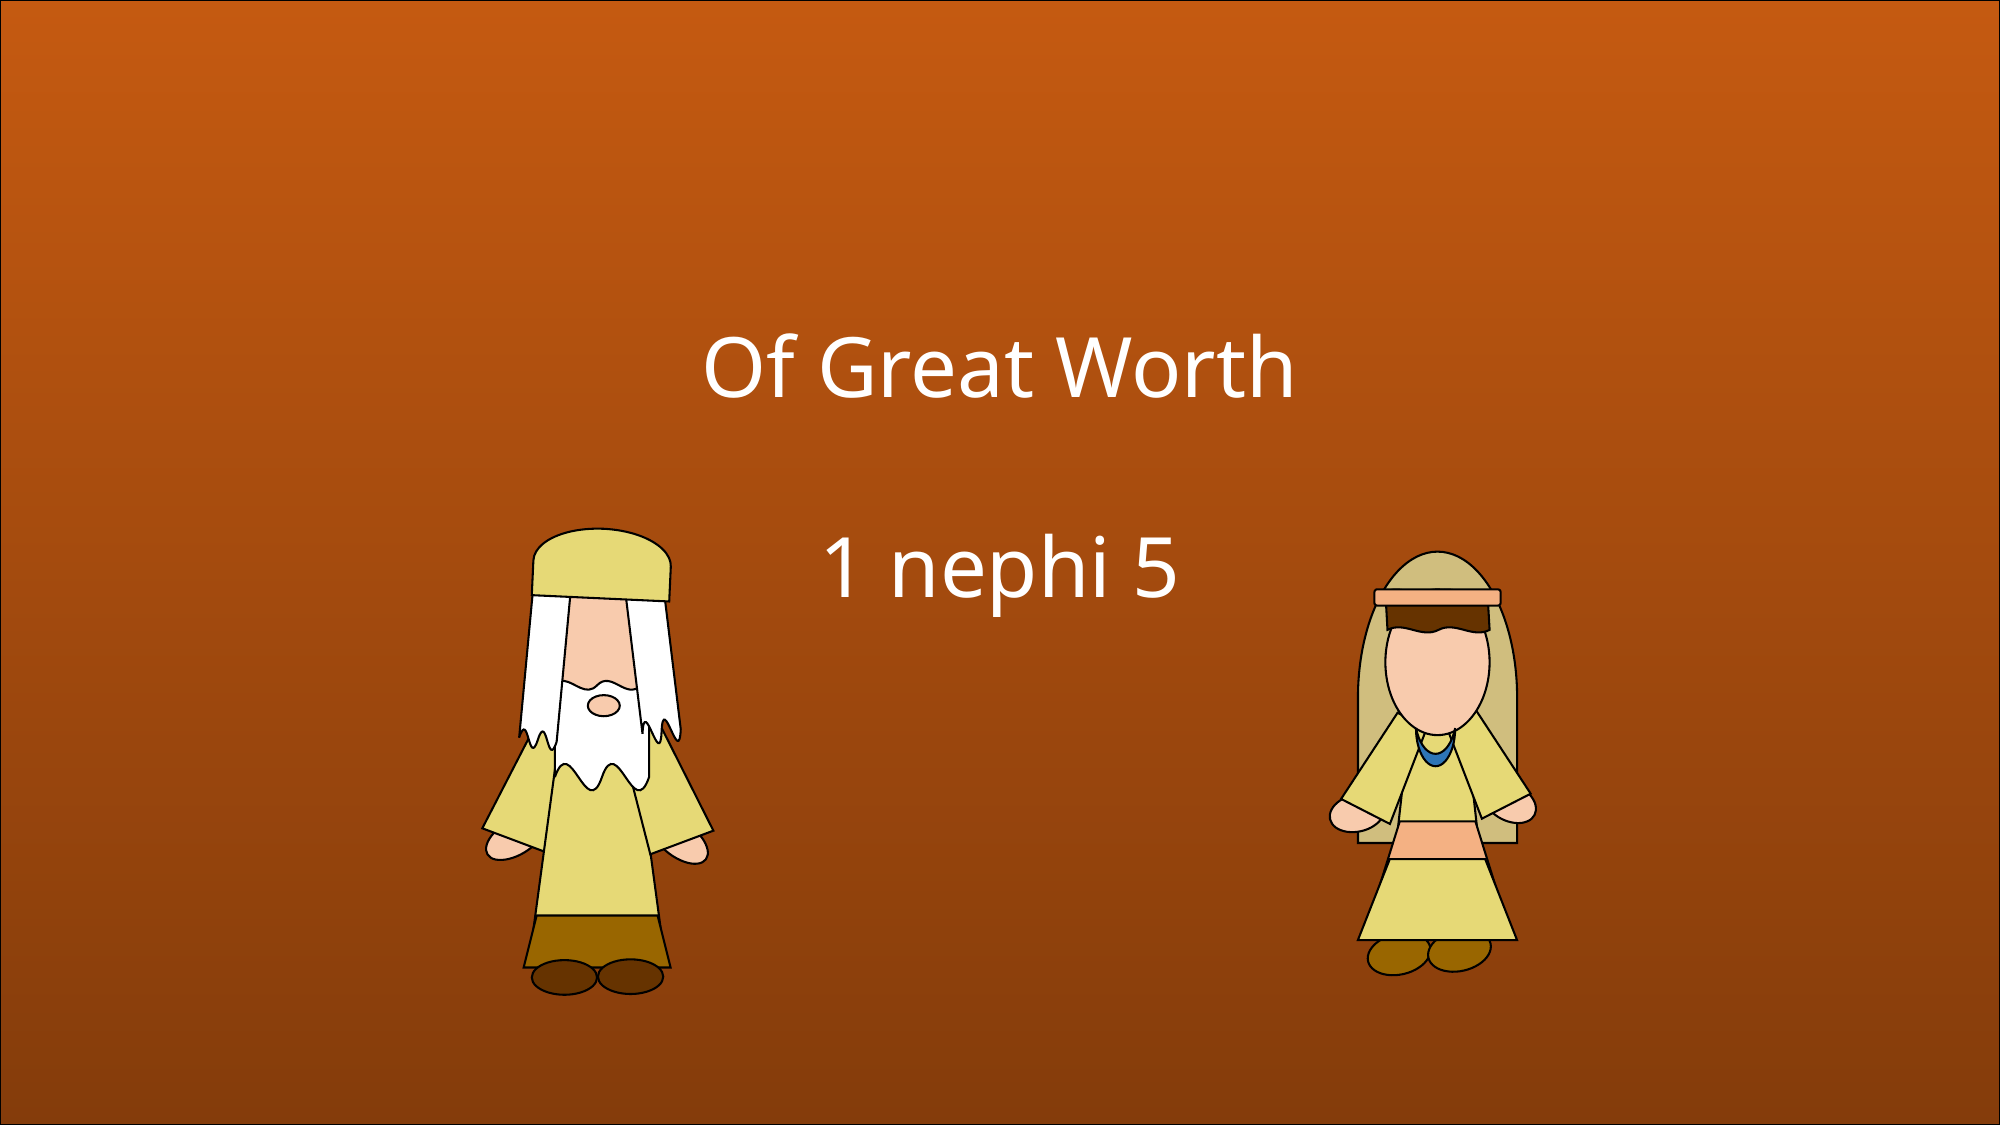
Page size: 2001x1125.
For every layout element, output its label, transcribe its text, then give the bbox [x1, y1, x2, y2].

text_box [0, 0, 2000, 1125]
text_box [1329, 551, 1538, 975]
text_box Of Great Worth 1 nephi 5 [343, 307, 1657, 622]
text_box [482, 528, 713, 995]
